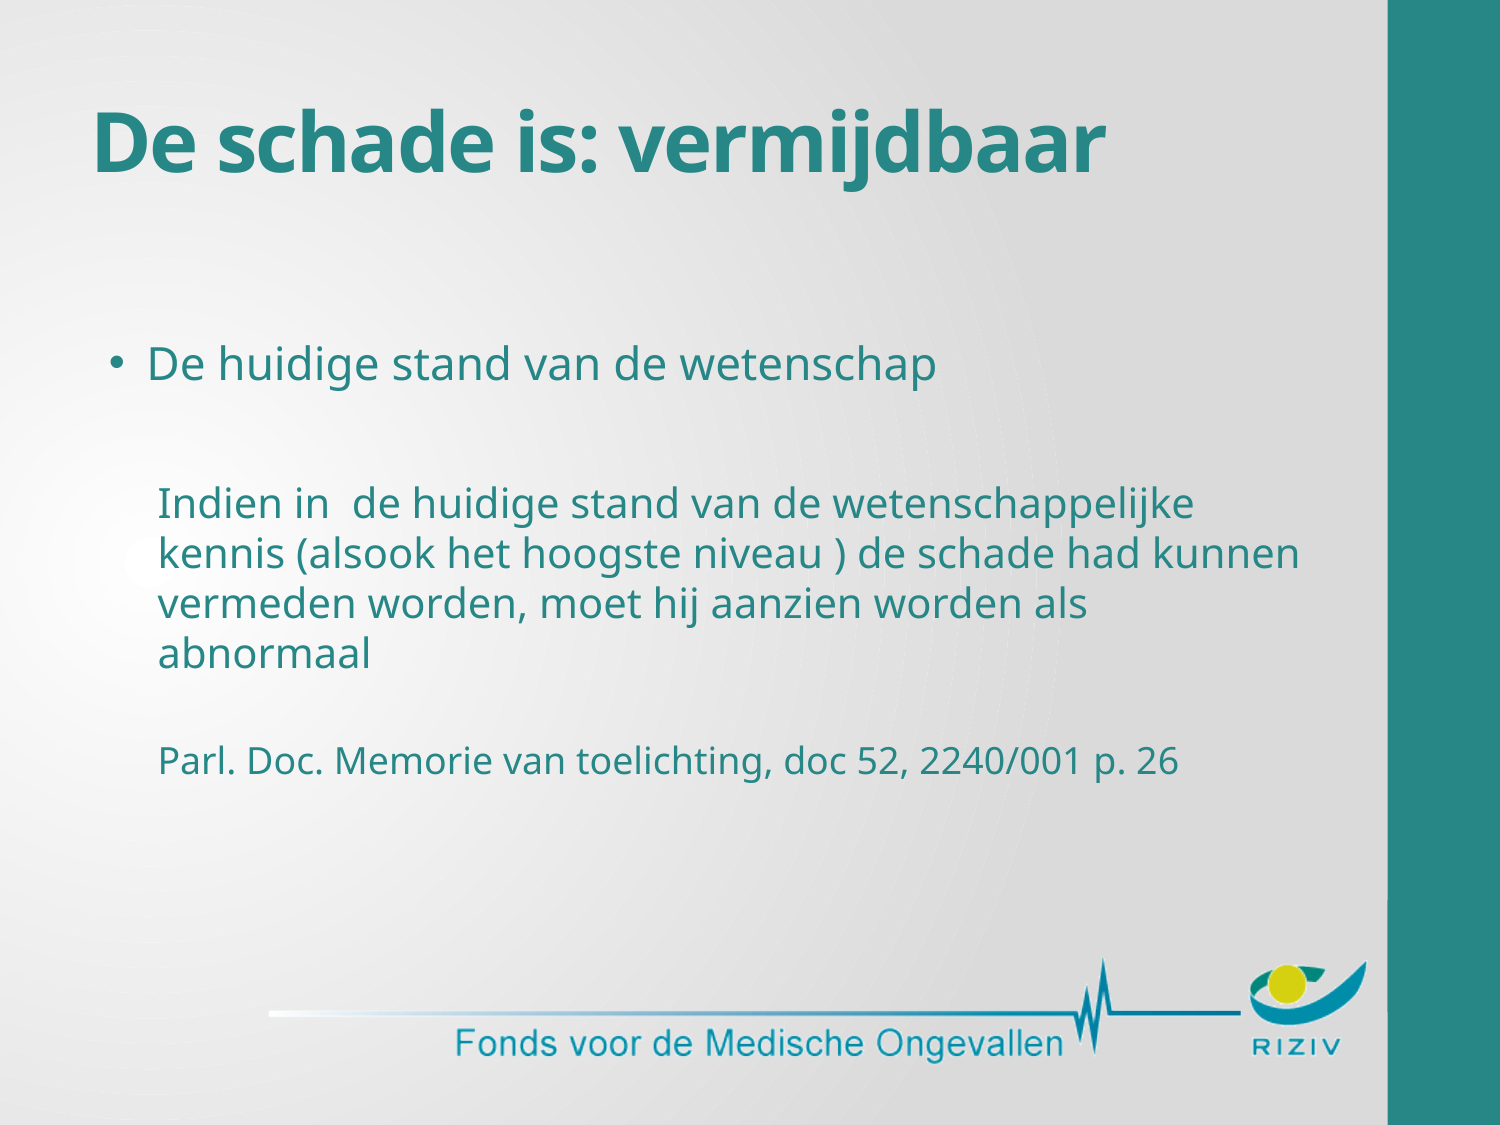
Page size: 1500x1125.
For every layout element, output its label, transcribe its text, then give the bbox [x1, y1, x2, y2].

title De schade is: vermijdbaar [75, 45, 1325, 233]
picture [230, 899, 1382, 1107]
list De huidige stand van de wetenschap Indien in de huidige stand van de wetenschappelijke kennis (alsook het hoogste niveau ) de schade had kunnen vermeden worden, moet hij aanzien worden als abnormaal Parl. Doc. Memorie van toelichting, doc 52, 2240/001 p. 26 [75, 262, 1325, 1050]
